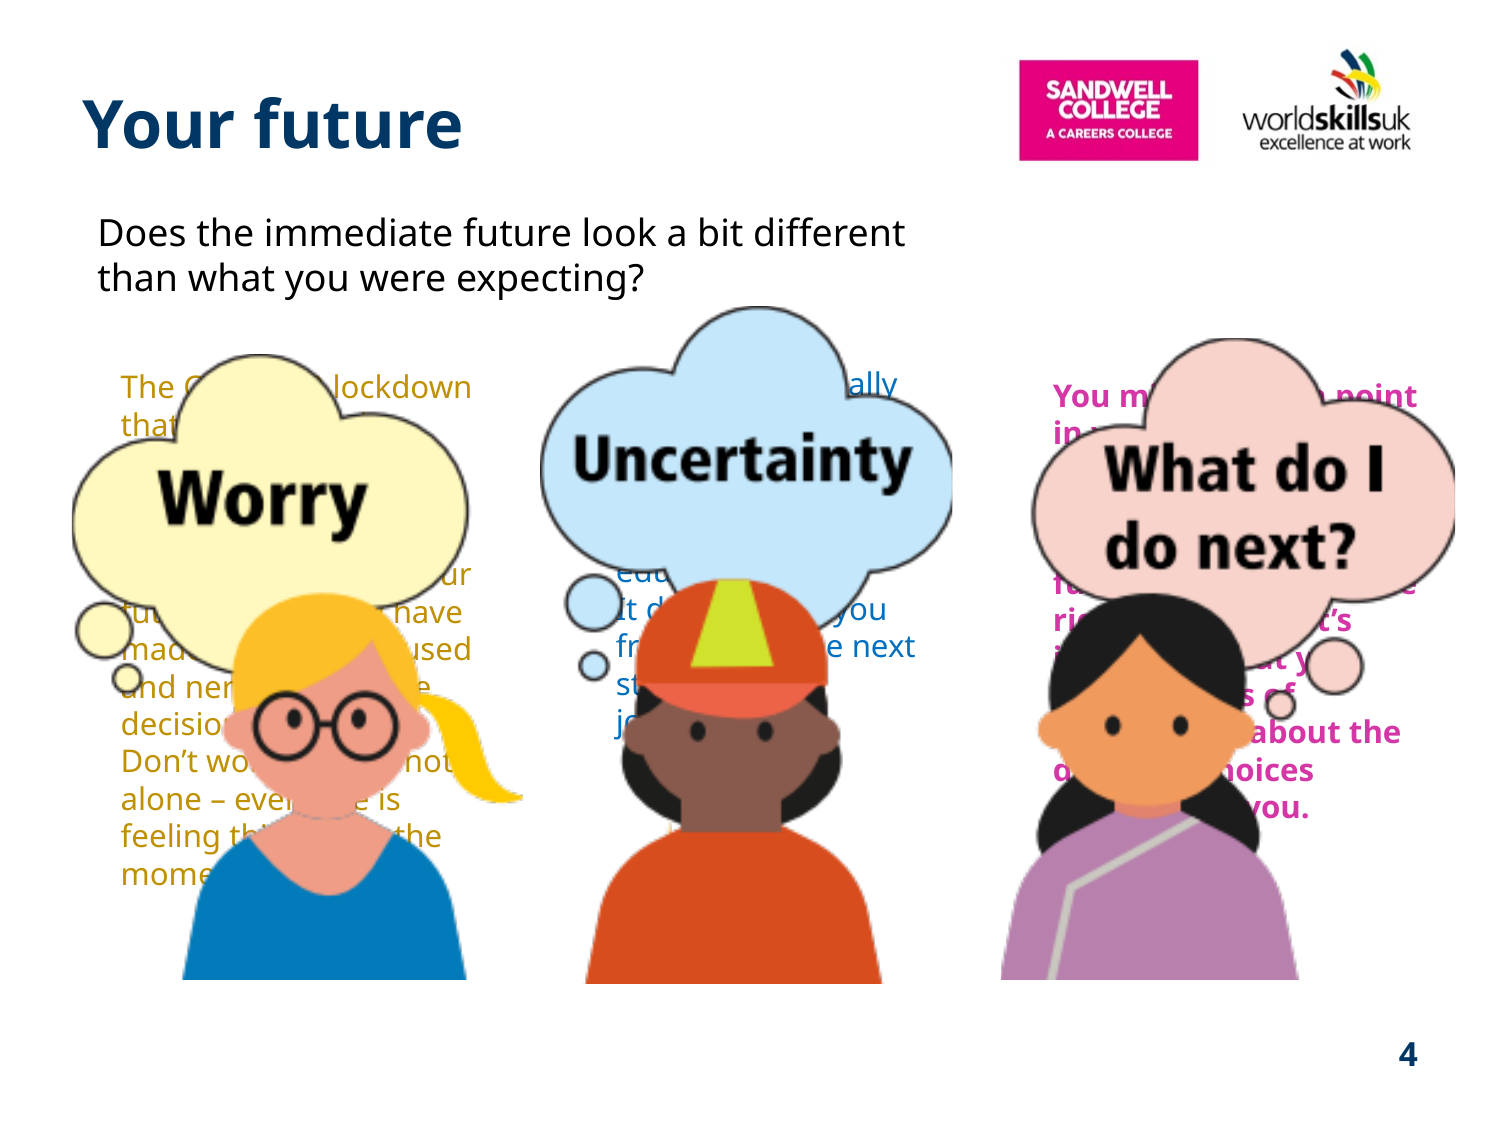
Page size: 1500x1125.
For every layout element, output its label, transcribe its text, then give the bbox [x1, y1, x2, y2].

picture [71, 354, 523, 980]
slide_number 4 [1329, 1032, 1418, 1093]
picture [1000, 337, 1456, 980]
text_box Does the immediate future look a bit different than what you were expecting? [82, 201, 1332, 307]
picture [539, 306, 953, 984]
text_box Your future [82, 101, 1205, 142]
picture [990, 23, 1437, 184]
